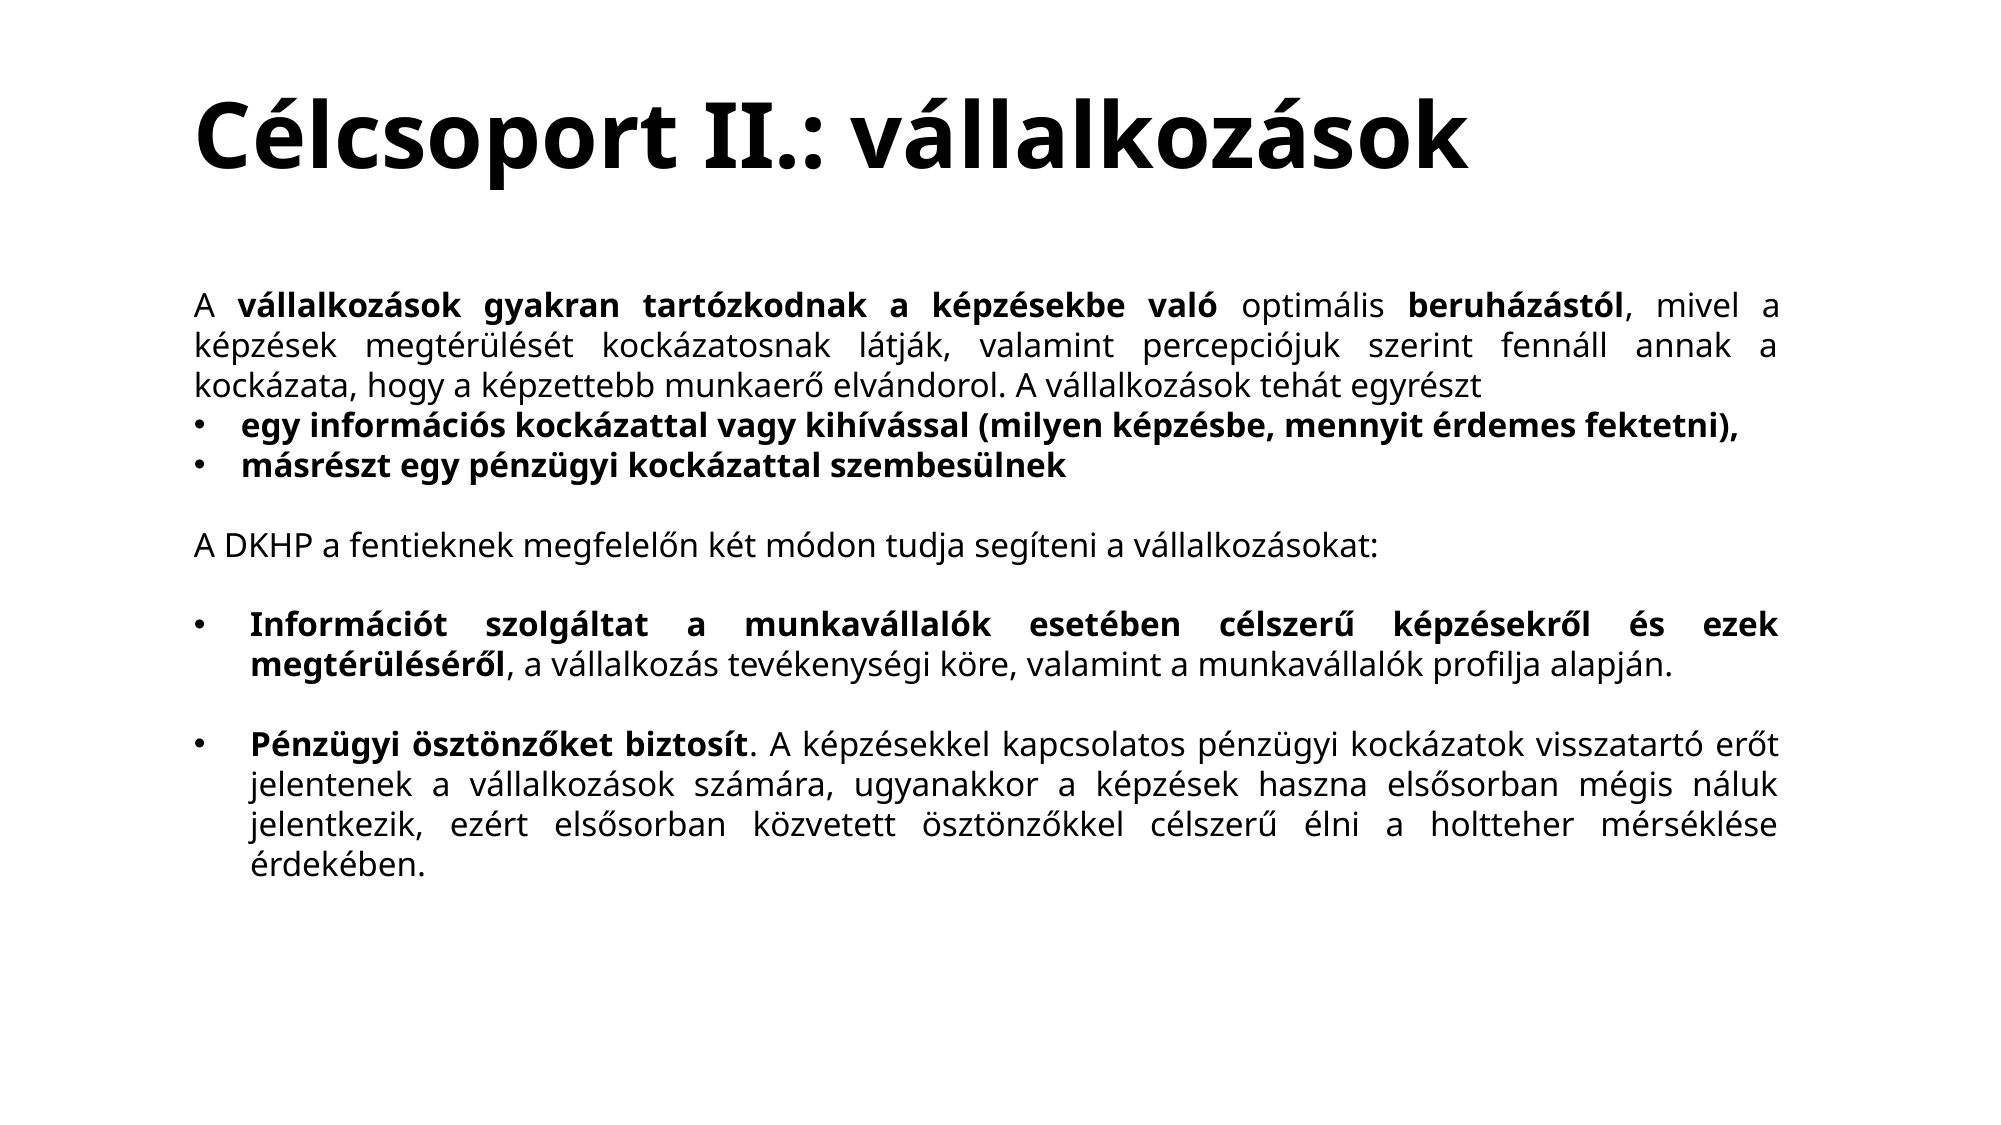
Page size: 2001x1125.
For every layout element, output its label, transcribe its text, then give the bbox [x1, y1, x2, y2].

text_box Célcsoport II.: vállalkozások [178, 69, 1562, 198]
text_box A vállalkozások gyakran tartózkodnak a képzésekbe való optimális beruházástól, mivel a képzések megtérülését kockázatosnak látják, valamint percepciójuk szerint fennáll annak a kockázata, hogy a képzettebb munkaerő elvándorol. A vállalkozások tehát egyrészt egy információs kockázattal vagy kihívással (milyen képzésbe, mennyit érdemes fektetni), másrészt egy pénzügyi kockázattal szembesülnek A DKHP a fentieknek megfelelőn két módon tudja segíteni a vállalkozásokat: Információt szolgáltat a munkavállalók esetében célszerű képzésekről és ezek megtérüléséről, a vállalkozás tevékenységi köre, valamint a munkavállalók profilja alapján. Pénzügyi ösztönzőket biztosít. A képzésekkel kapcsolatos pénzügyi kockázatok visszatartó erőt jelentenek a vállalkozások számára, ugyanakkor a képzések haszna elsősorban mégis náluk jelentkezik, ezért elsősorban közvetett ösztönzőkkel célszerű élni a holtteher mérséklése érdekében. [178, 196, 1796, 1040]
